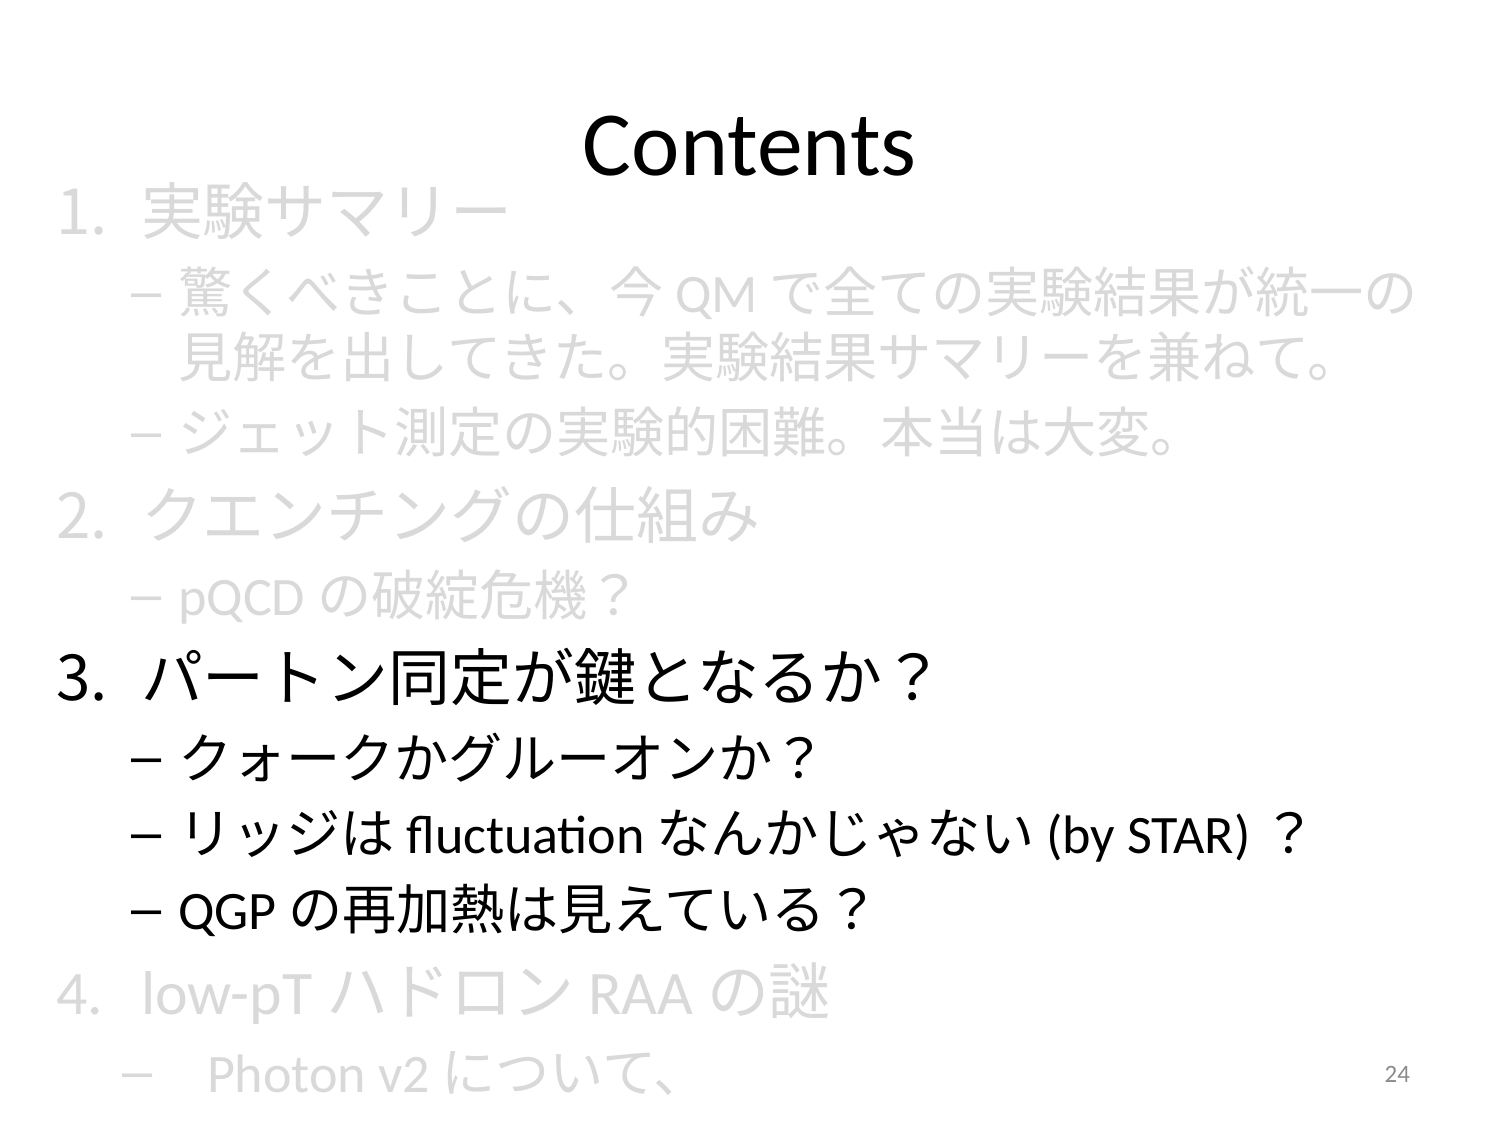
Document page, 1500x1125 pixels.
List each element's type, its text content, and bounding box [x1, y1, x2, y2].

list 実験サマリー 驚くべきことに、今QMで全ての実験結果が統一の見解を出してきた。実験結果サマリーを兼ねて。 ジェット測定の実験的困難。本当は大変。 クエンチングの仕組み pQCDの破綻危機？ パートン同定が鍵となるか？ クォークかグルーオンか？ リッジはfluctuationなんかじゃない(by STAR)？ QGPの再加熱は見えている？ low-pTハドロンRAAの謎 Photon v2について、 [41, 165, 1477, 1118]
slide_number 24 [1074, 1042, 1425, 1103]
title Contents [75, 45, 1425, 165]
